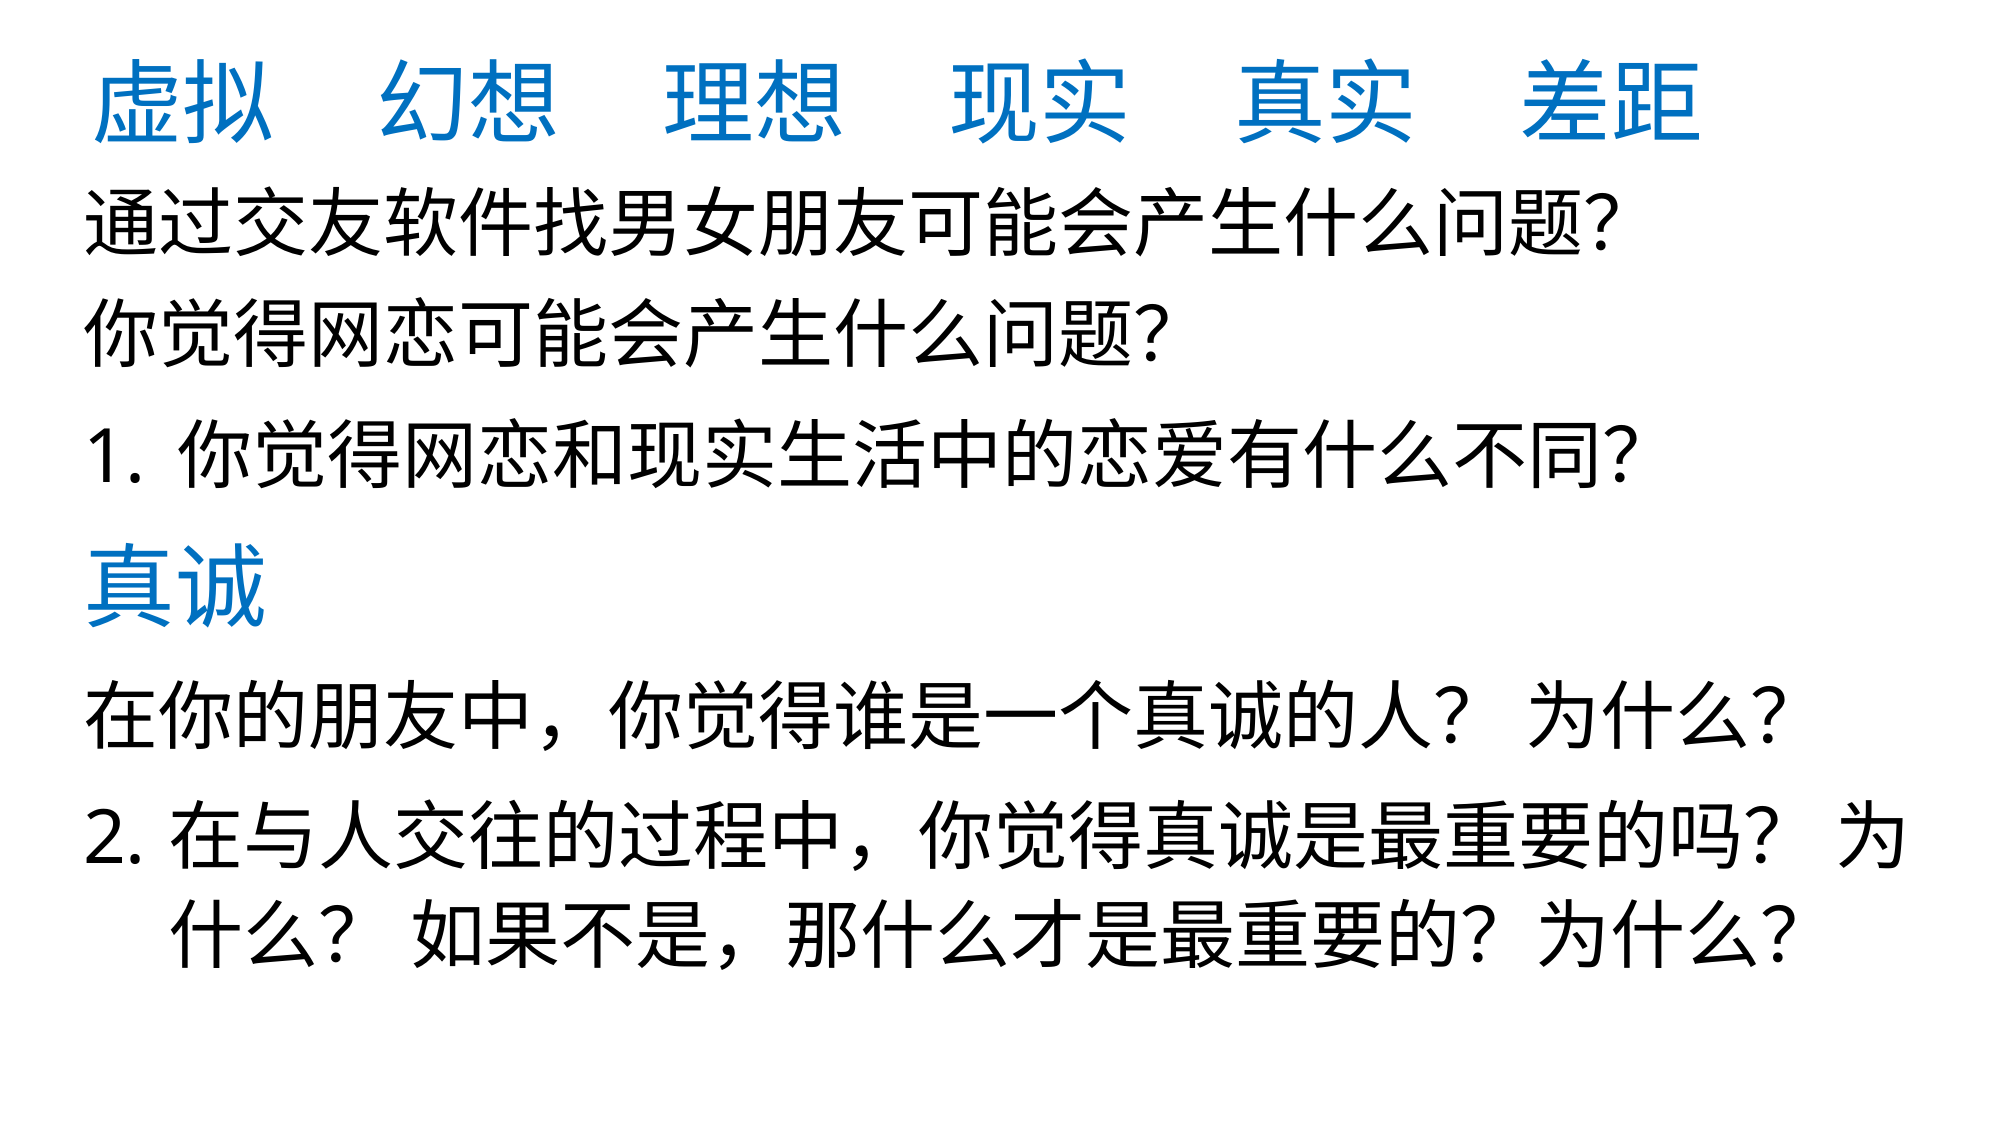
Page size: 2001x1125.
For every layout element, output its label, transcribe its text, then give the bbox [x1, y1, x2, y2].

list 通过交友软件找男女朋友可能会产生什么问题？ 你觉得网恋可能会产生什么问题？ 你觉得网恋和现实生活中的恋爱有什么不同？ 真诚 在你的朋友中，你觉得谁是一个真诚的人？ 为什么？ 在与人交往的过程中，你觉得真诚是最重要的吗？ 为什么？ 如果不是，那什么才是最重要的？为什么？ [68, 178, 1932, 1125]
title 虚拟 幻想 理想 现实 真实 差距 [76, 34, 1801, 178]
